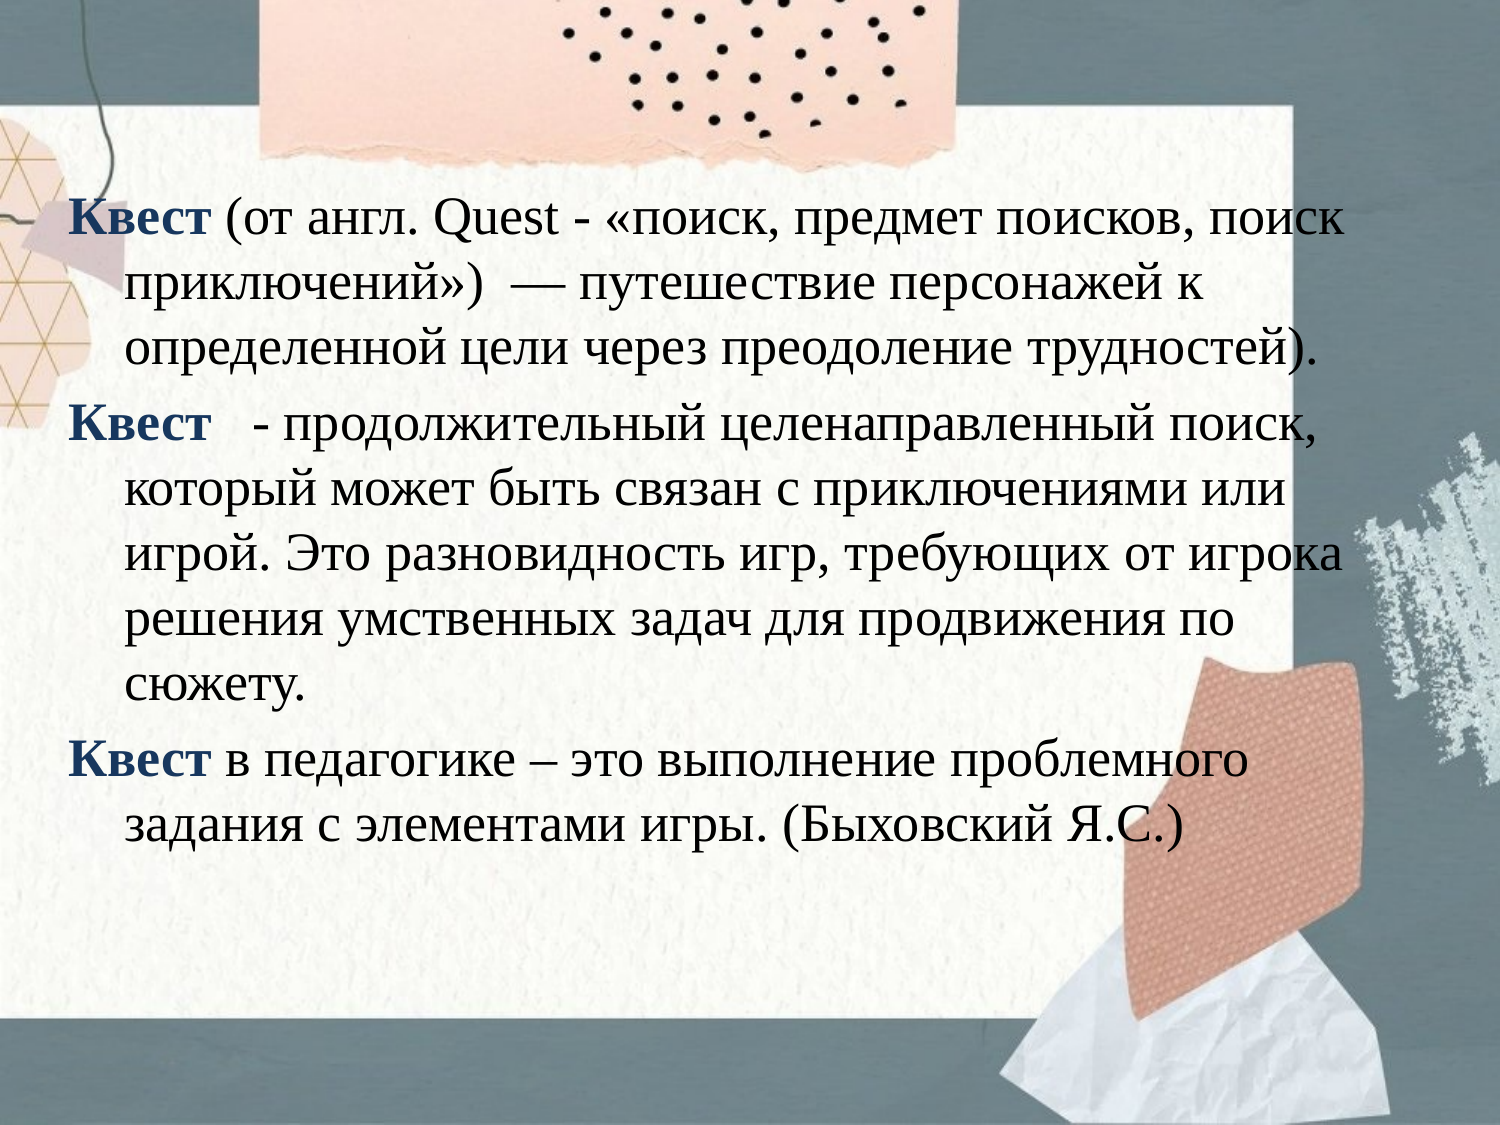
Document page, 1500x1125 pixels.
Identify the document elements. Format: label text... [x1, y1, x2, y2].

picture [0, 0, 1500, 1125]
list Квест (от англ. Quest - «поиск, предмет поисков, поиск приключений») — путешествие персонажей к определенной цели через преодоление трудностей). Квест - продолжительный целенаправленный поиск, который может быть связан с приключениями или игрой. Это разновидность игр, требующих от игрока решения умственных задач для продвижения по сюжету. Квест в педагогике – это выполнение проблемного задания с элементами игры. (Быховский Я.С.) [53, 172, 1404, 1076]
